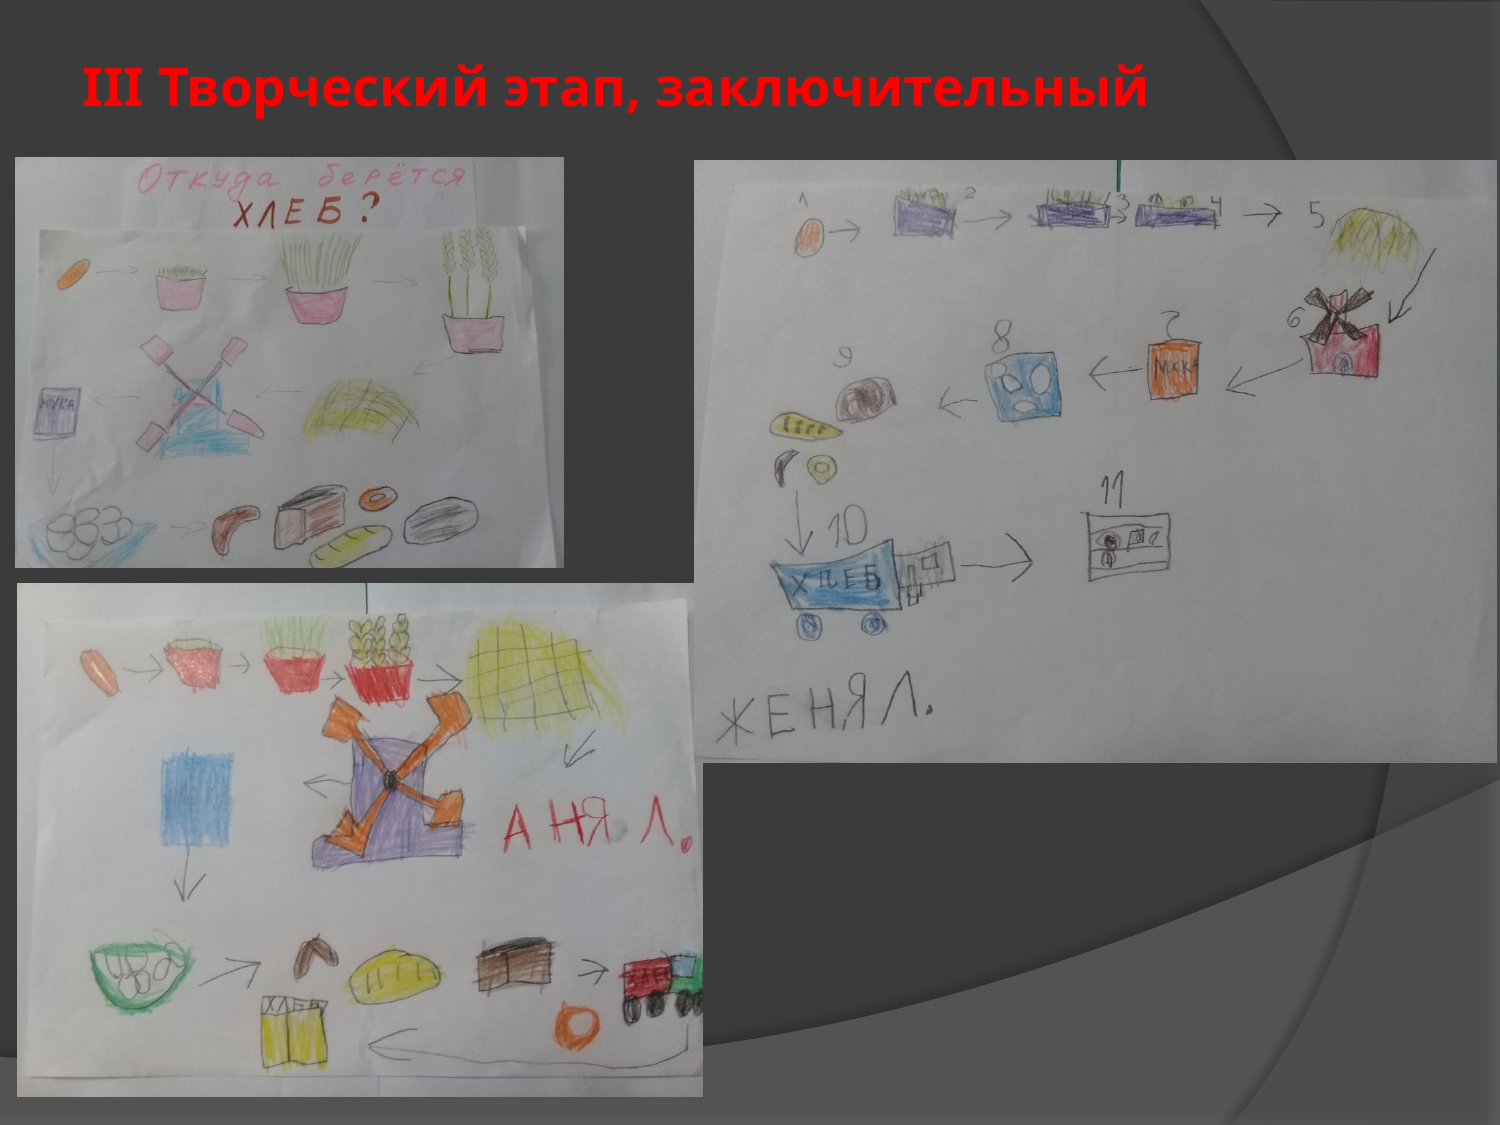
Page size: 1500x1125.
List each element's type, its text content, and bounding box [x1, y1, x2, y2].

picture [693, 160, 1497, 763]
picture [17, 582, 703, 1098]
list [15, 157, 564, 569]
title III Творческий этап, заключительный [75, 45, 1471, 126]
